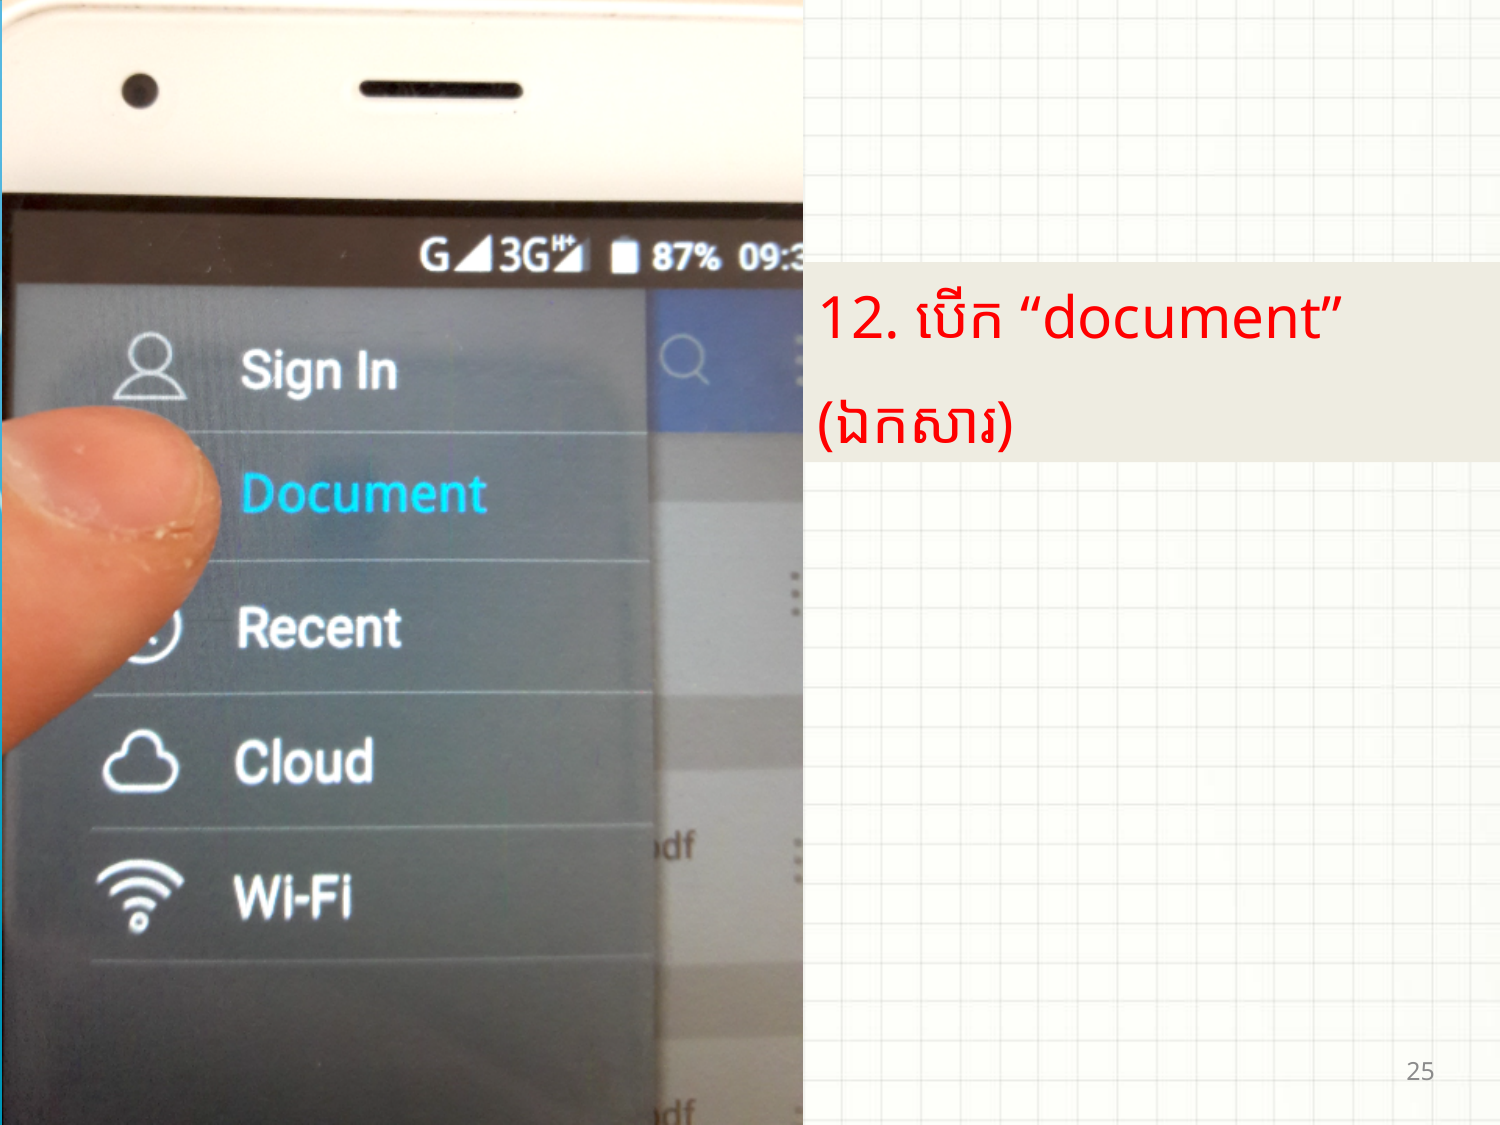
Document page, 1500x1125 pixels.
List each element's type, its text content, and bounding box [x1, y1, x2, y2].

slide_number 25 [1100, 1042, 1450, 1103]
text_box 12. បើក “document” (ឯកសារ) [809, 262, 1500, 463]
picture [0, 0, 1500, 1125]
